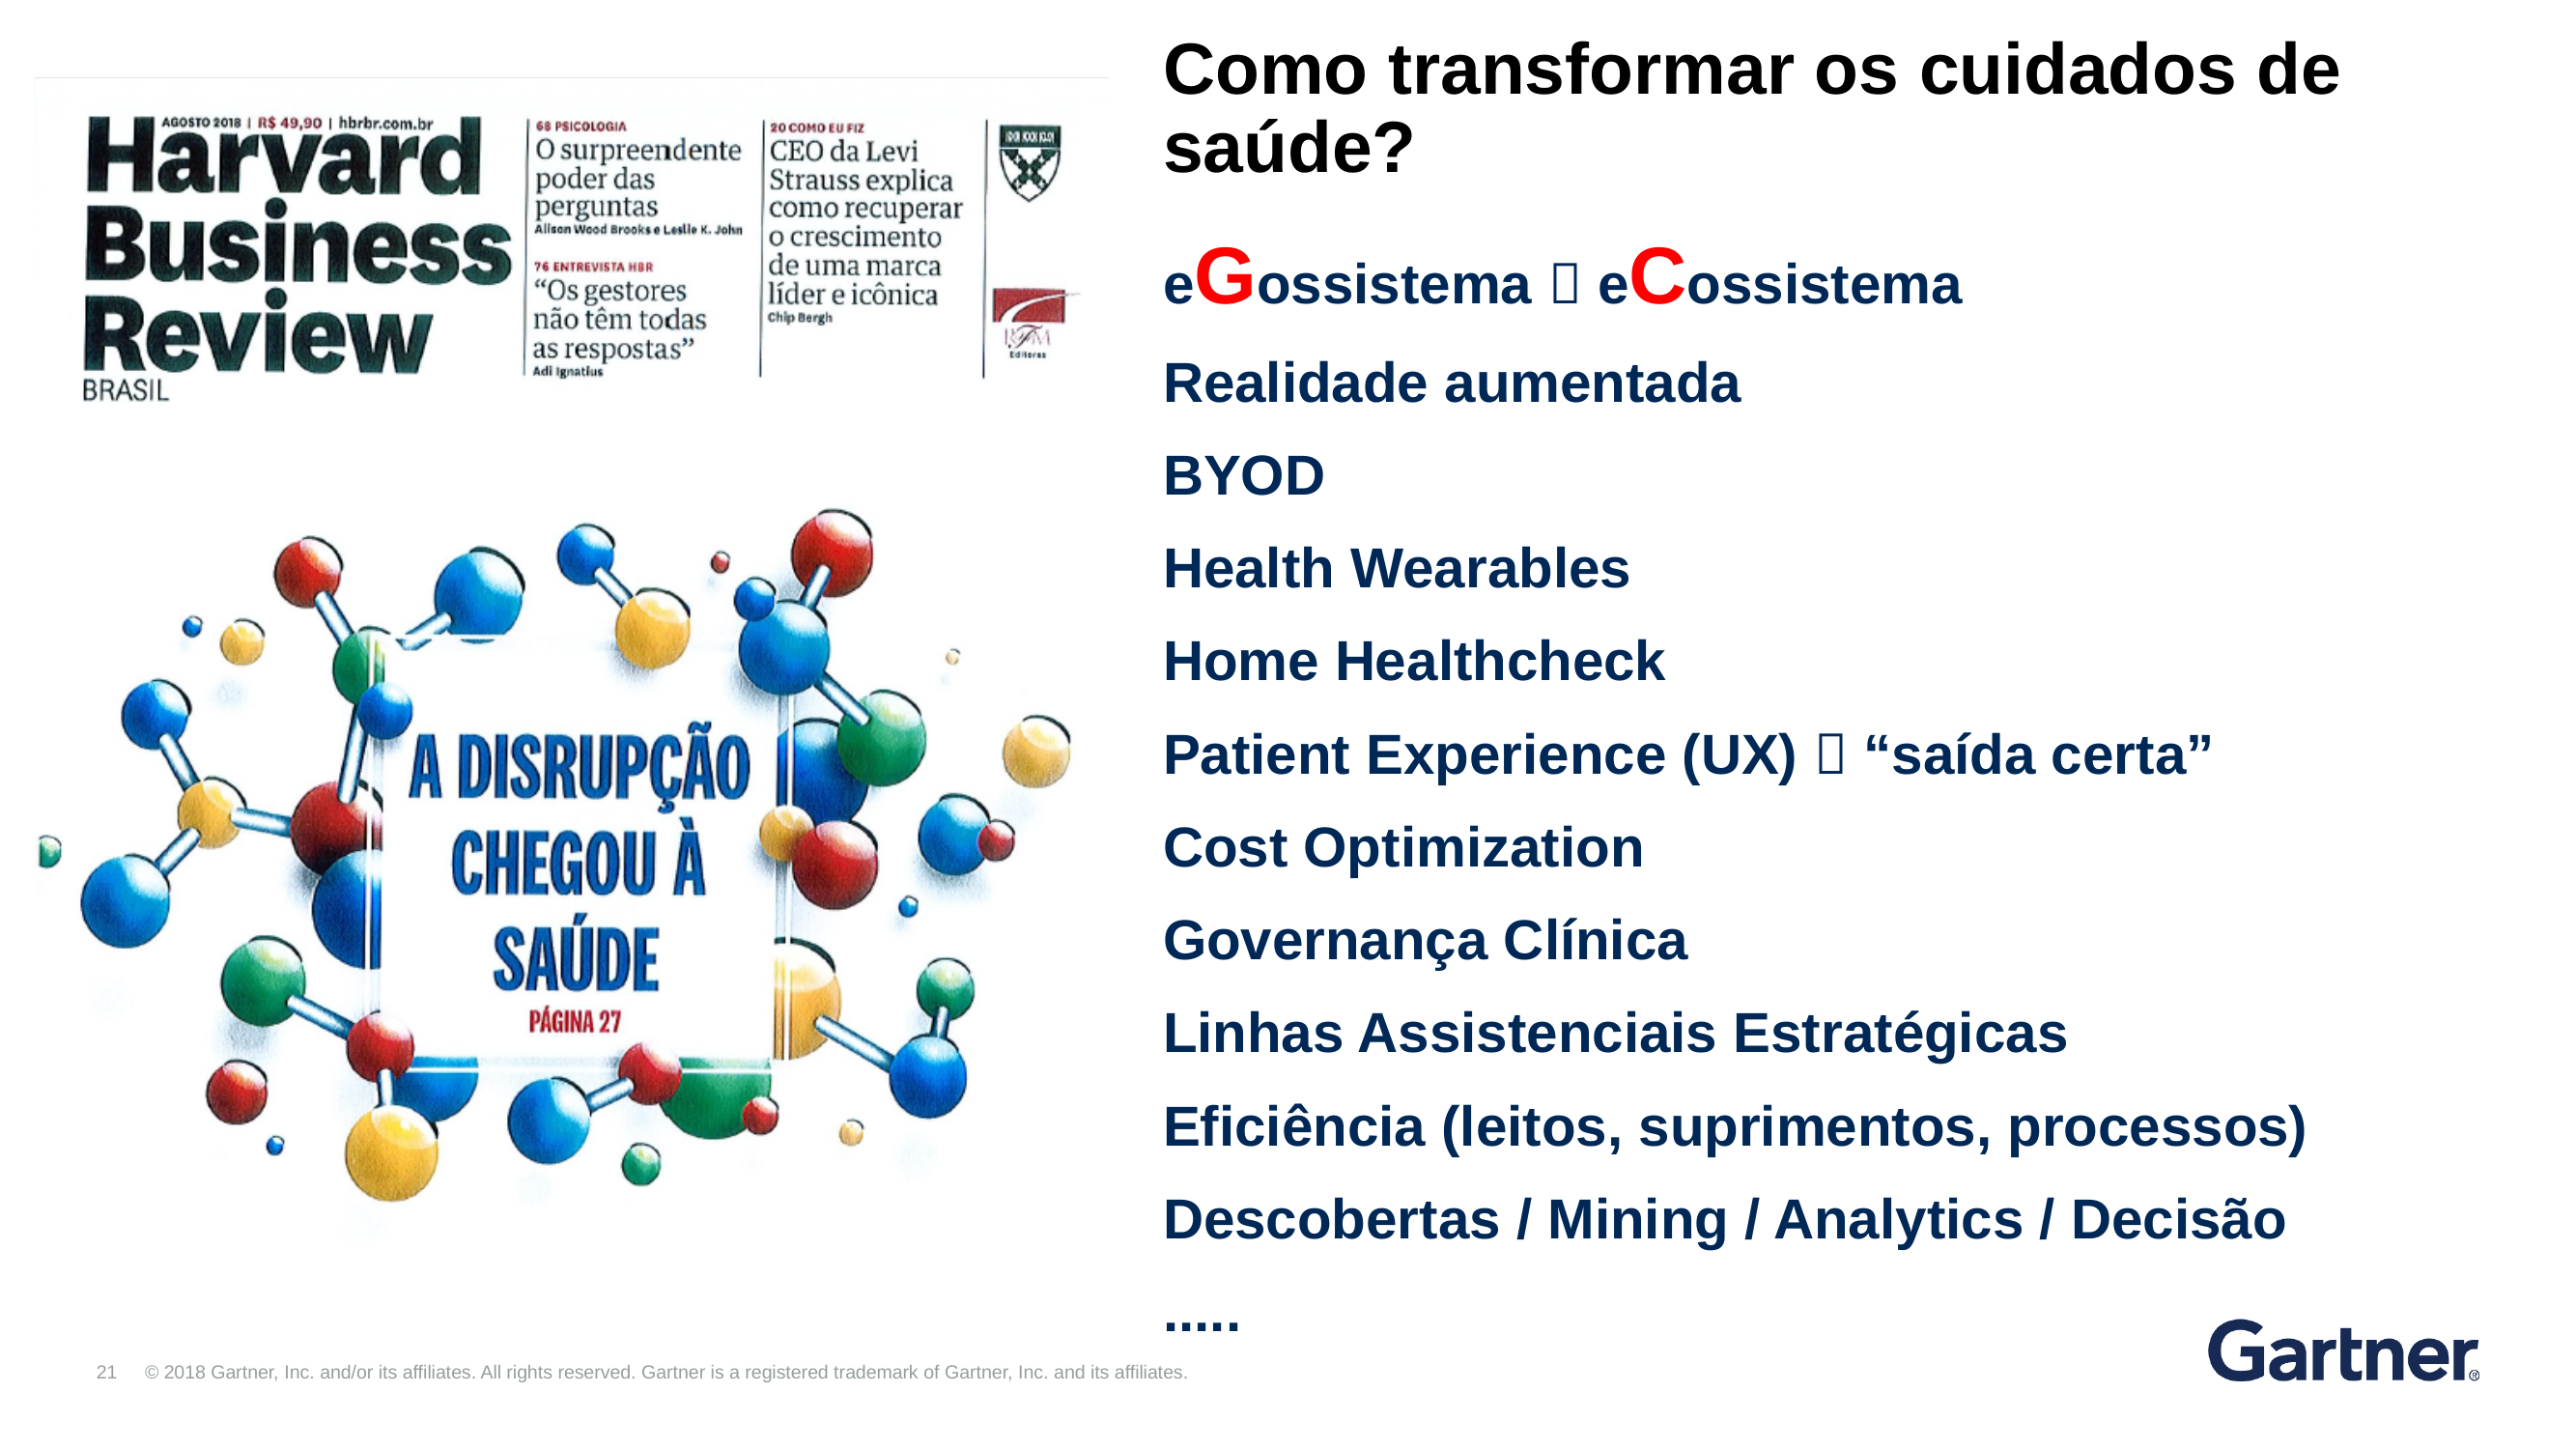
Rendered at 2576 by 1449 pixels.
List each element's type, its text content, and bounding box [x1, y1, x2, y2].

text_box eGossistema  eCossistema Realidade aumentada BYOD Health Wearables Home Healthcheck Patient Experience (UX)  “saída certa” Cost Optimization Governança Clínica Linhas Assistenciais Estratégicas Eficiência (leitos, suprimentos, processos) Descobertas / Mining / Analytics / Decisão ..... [1163, 234, 2483, 1302]
title Como transformar os cuidados de saúde? [1163, 32, 2483, 234]
picture [34, 77, 1109, 1286]
picture [2208, 1319, 2479, 1381]
